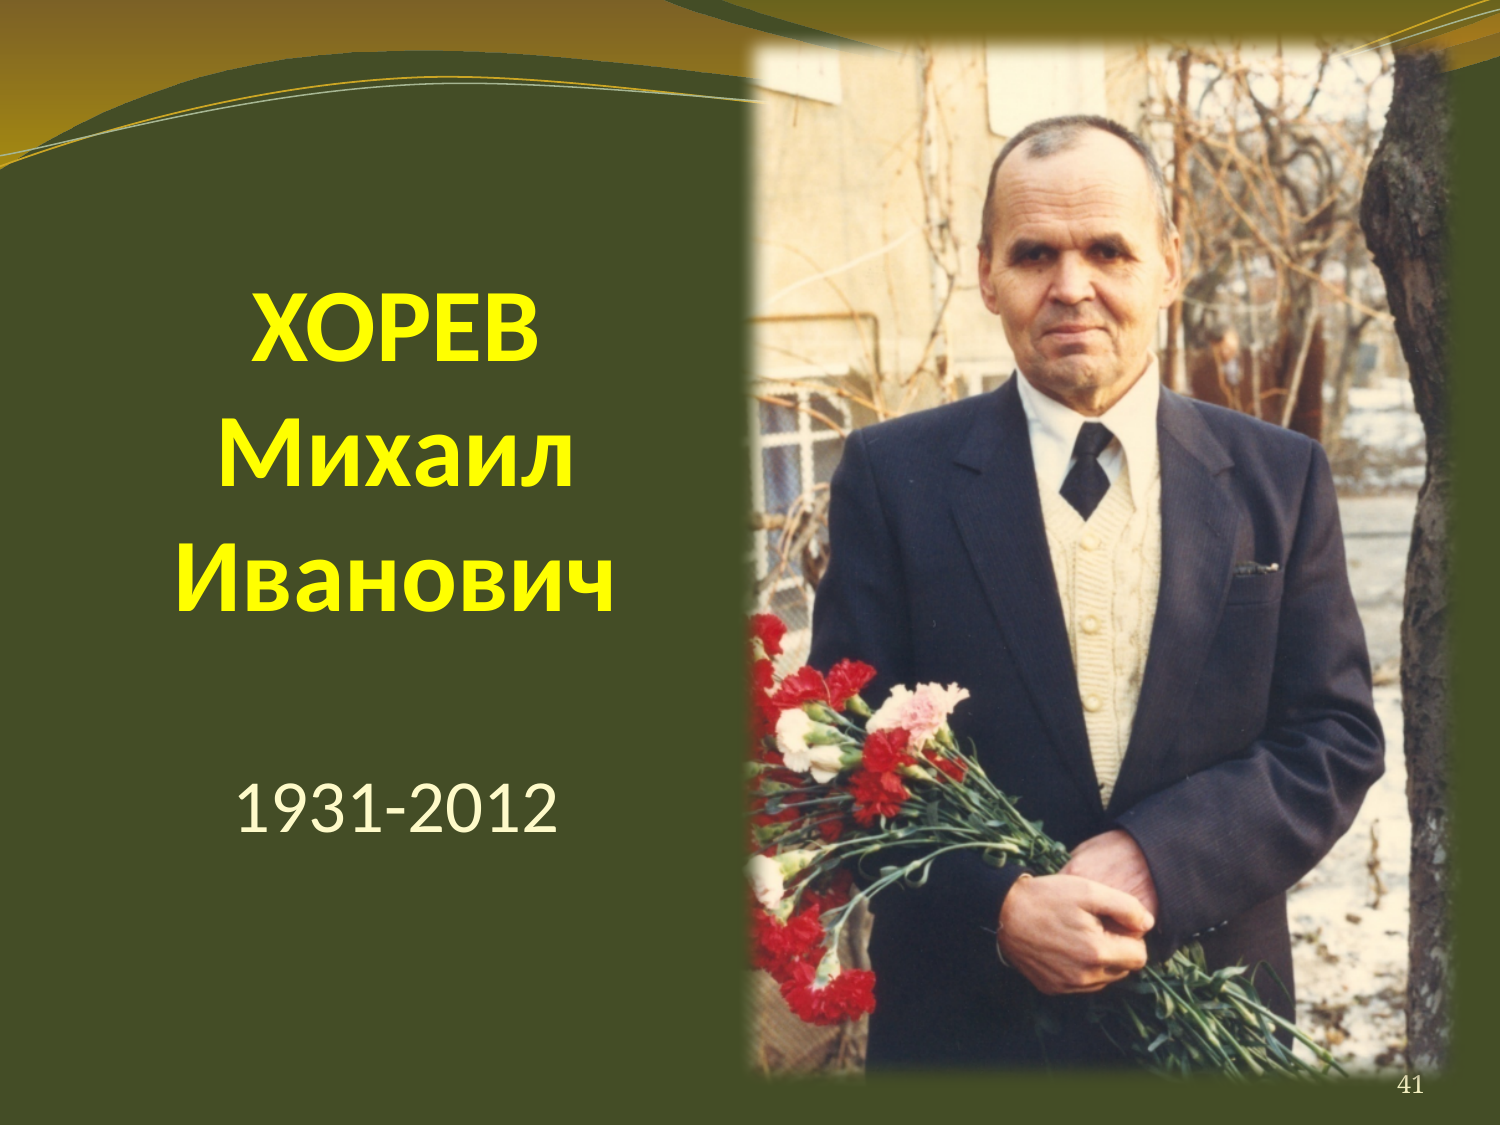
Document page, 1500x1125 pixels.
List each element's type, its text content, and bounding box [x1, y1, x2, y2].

title ХОРЕВ Михаил Иванович 1931-2012 [82, 128, 711, 973]
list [737, 29, 1466, 1091]
